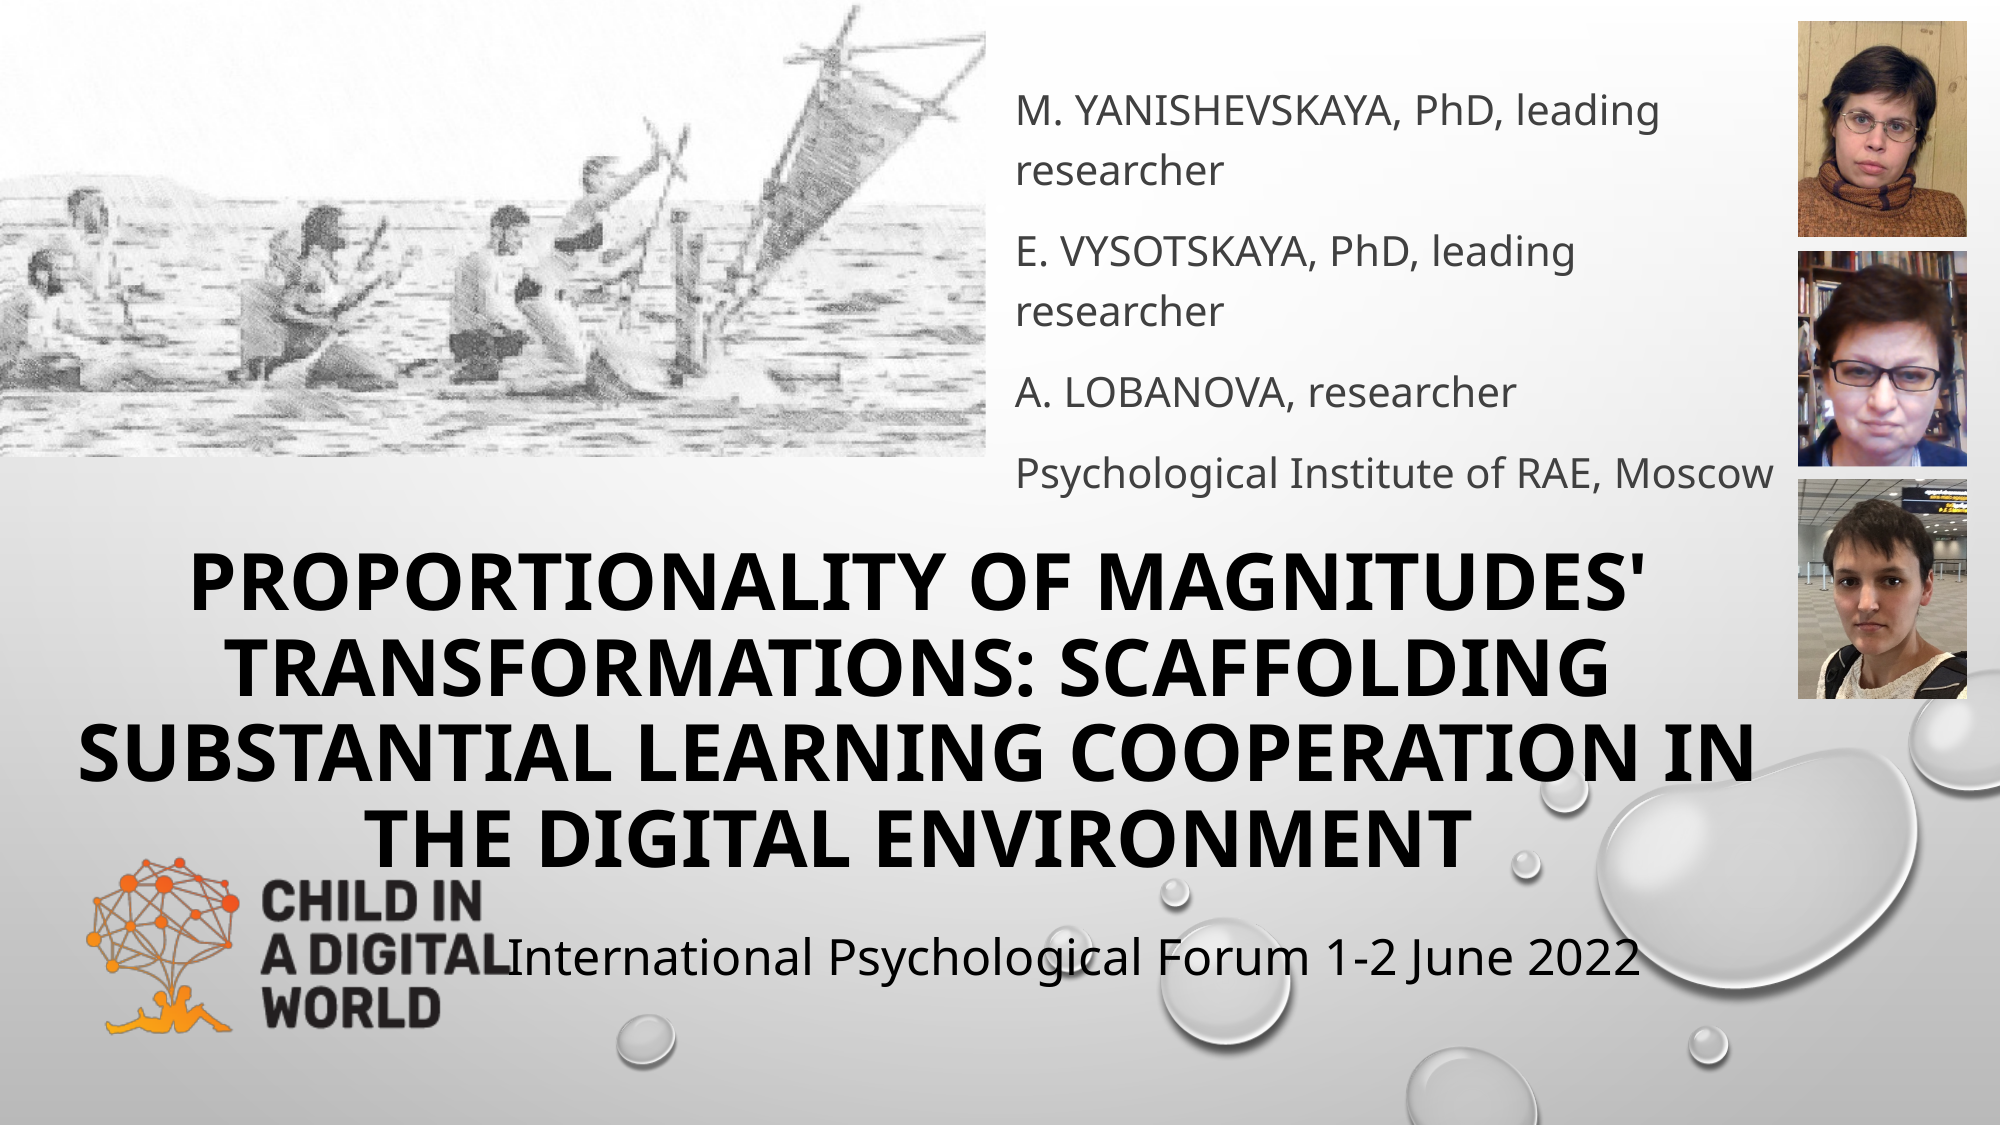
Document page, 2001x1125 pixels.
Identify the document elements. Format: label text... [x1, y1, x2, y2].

subtitle M. YANISHEVSKAYA, PhD, leading researcher E. VYSOTSKAYA, PhD, leading researcher A. LOBANOVA, researcher Psychological Institute of RAE, Moscow [999, 66, 1801, 375]
title Proportionality of magnitudes' transformations: scaffolding substantial learning cooperation in the digital environment [36, 520, 1801, 892]
picture [0, 0, 2000, 1125]
text_box International Psychological Forum 1-2 June 2022 [628, 918, 1657, 993]
